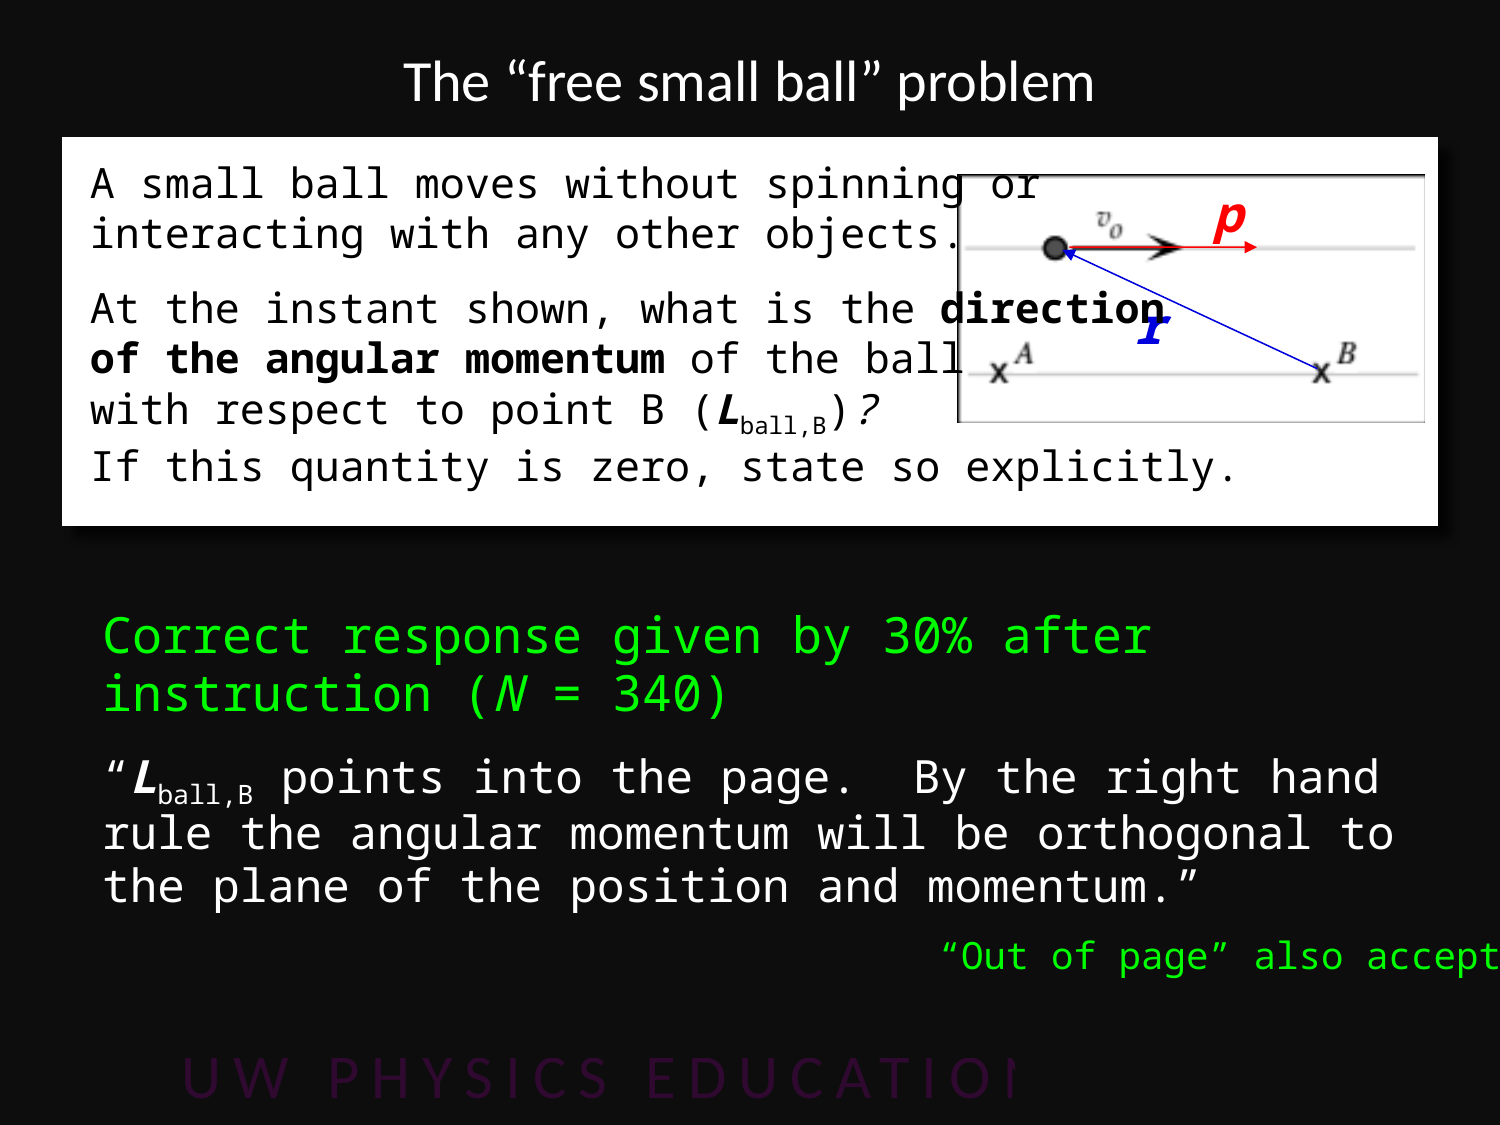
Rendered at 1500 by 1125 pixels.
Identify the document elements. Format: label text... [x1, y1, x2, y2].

title The “free small ball” problem [112, 15, 1388, 137]
text_box [62, 137, 1438, 525]
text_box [937, 162, 1438, 438]
text_box Correct response given by 30% after instruction (N = 340) “Lball,B points into the page. By the right hand rule the angular momentum will be orthogonal to the plane of the position and momentum.” [87, 600, 1425, 921]
text_box A small ball moves without spinning or interacting with any other objects. At the instant shown, what is the direction of the angular momentum of the ball with respect to point B (Lball,B)? If this quantity is zero, state so explicitly. [75, 149, 1388, 513]
text_box “Out of page” also accepted [923, 924, 1500, 985]
